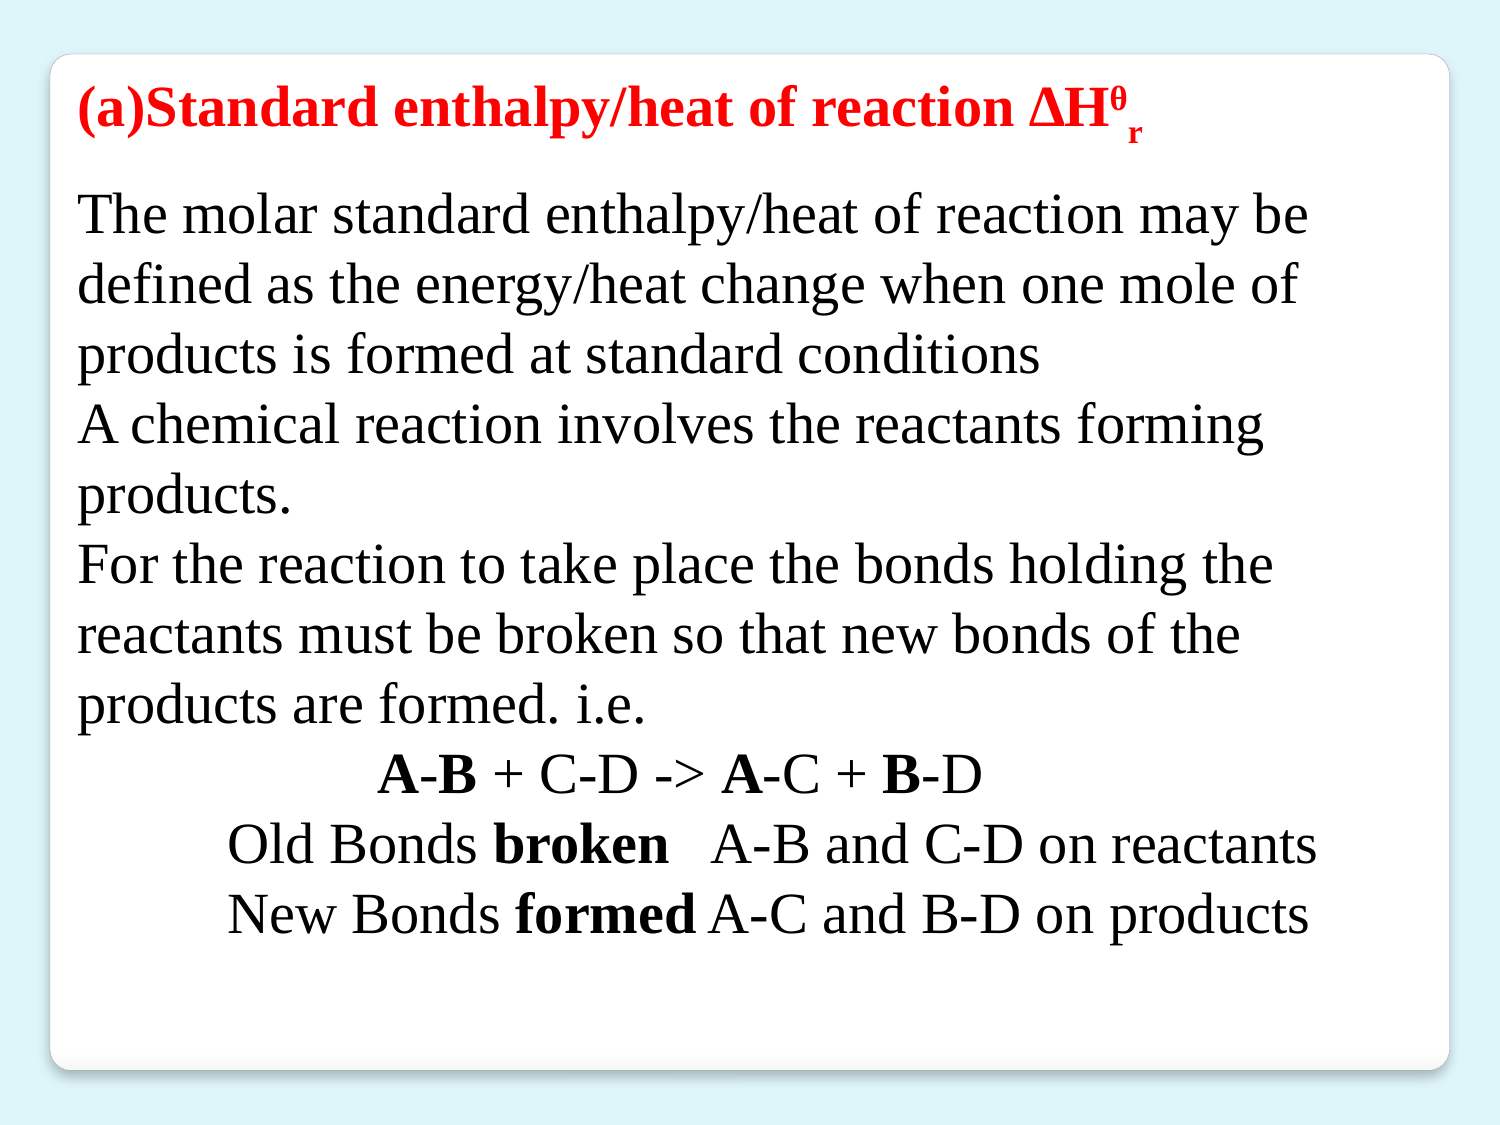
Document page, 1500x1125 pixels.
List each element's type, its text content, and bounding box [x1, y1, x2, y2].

text_box (a)Standard enthalpy/heat of reaction ∆Hᶿr The molar standard enthalpy/heat of reaction may be defined as the energy/heat change when one mole of products is formed at standard conditions A chemical reaction involves the reactants forming products. For the reaction to take place the bonds holding the reactants must be broken so that new bonds of the products are formed. i.e. A-B + C-D -> A-C + B-D Old Bonds broken A-B and C-D on reactants New Bonds formed A-C and B-D on products [62, 60, 1450, 953]
